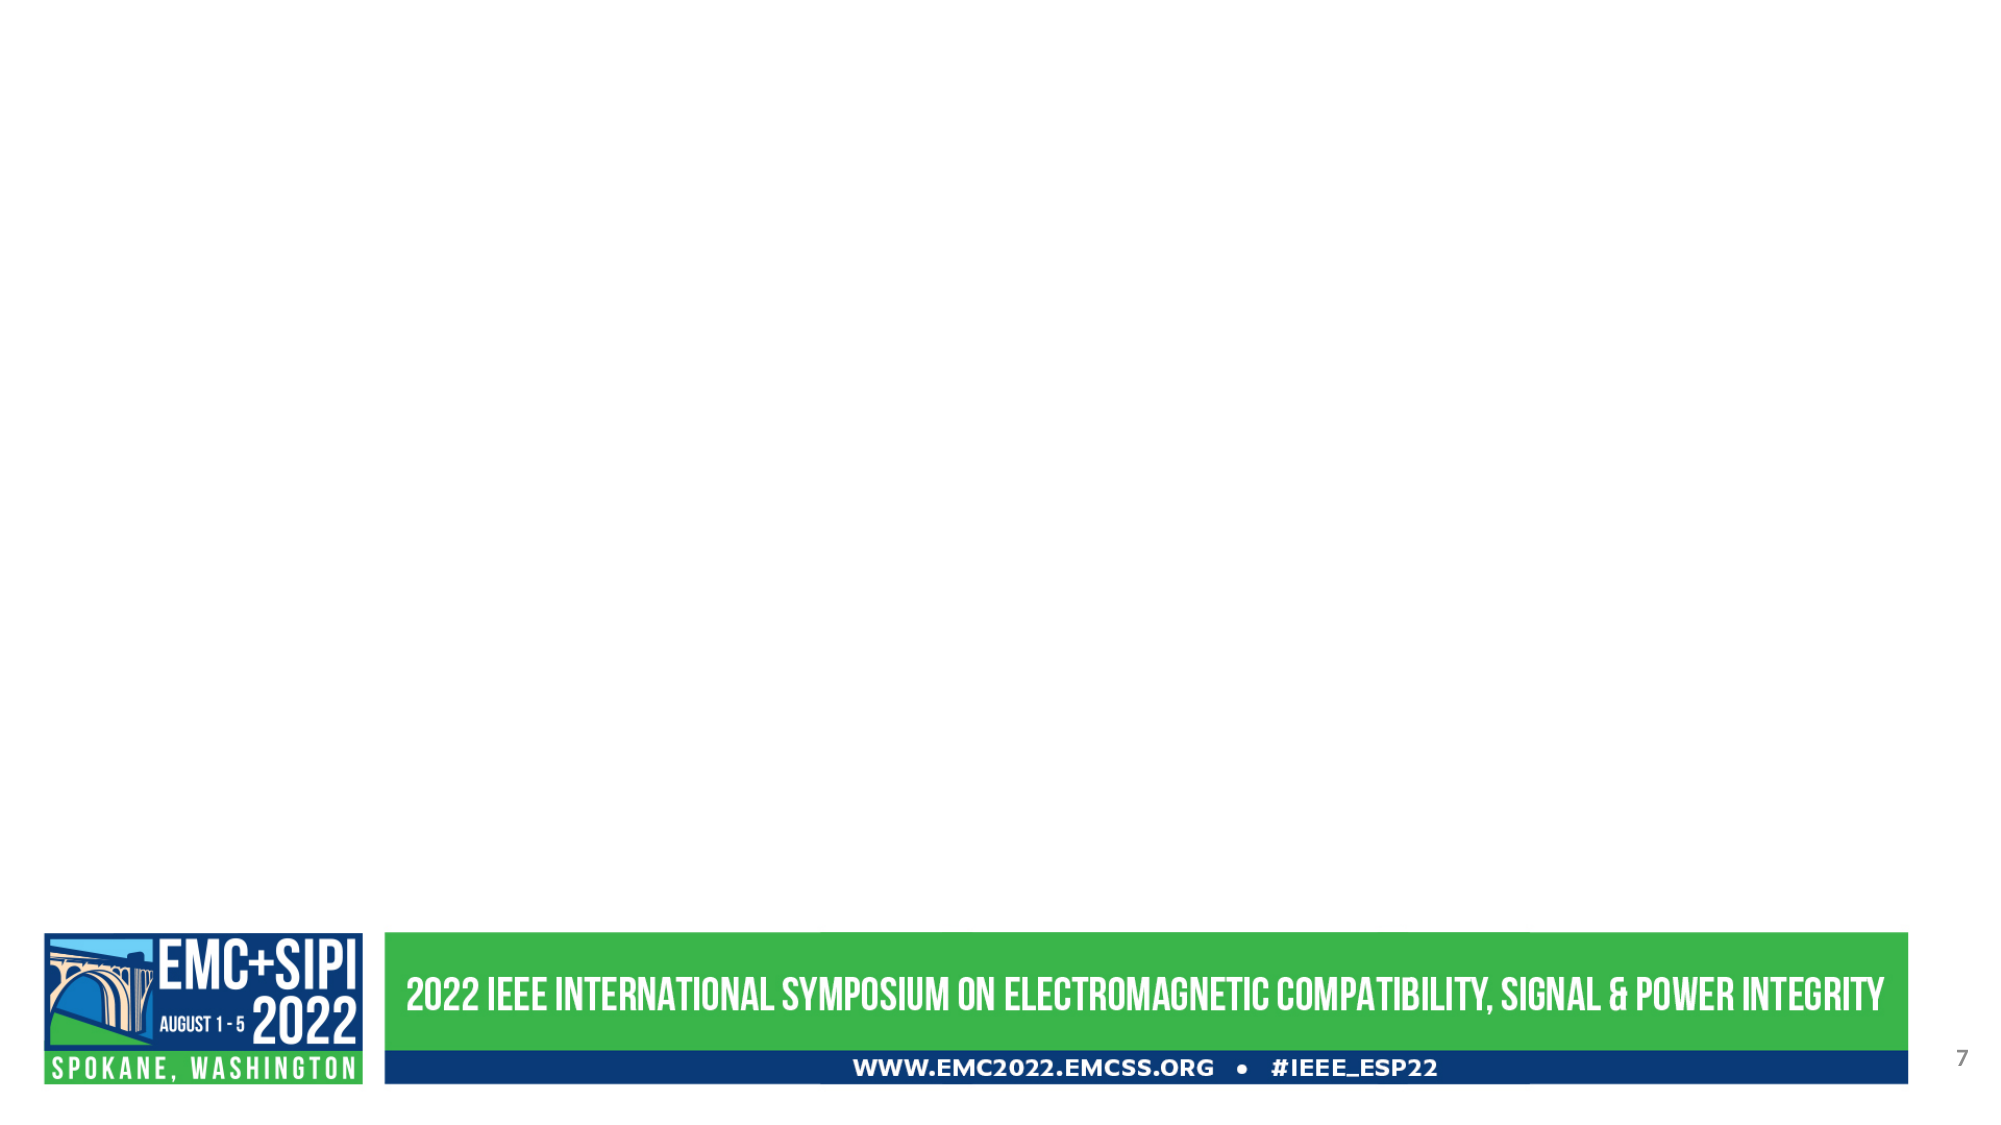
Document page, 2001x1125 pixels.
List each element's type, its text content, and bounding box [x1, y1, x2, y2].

slide_number 7 [1904, 1026, 1984, 1087]
picture [0, 0, 2001, 1125]
